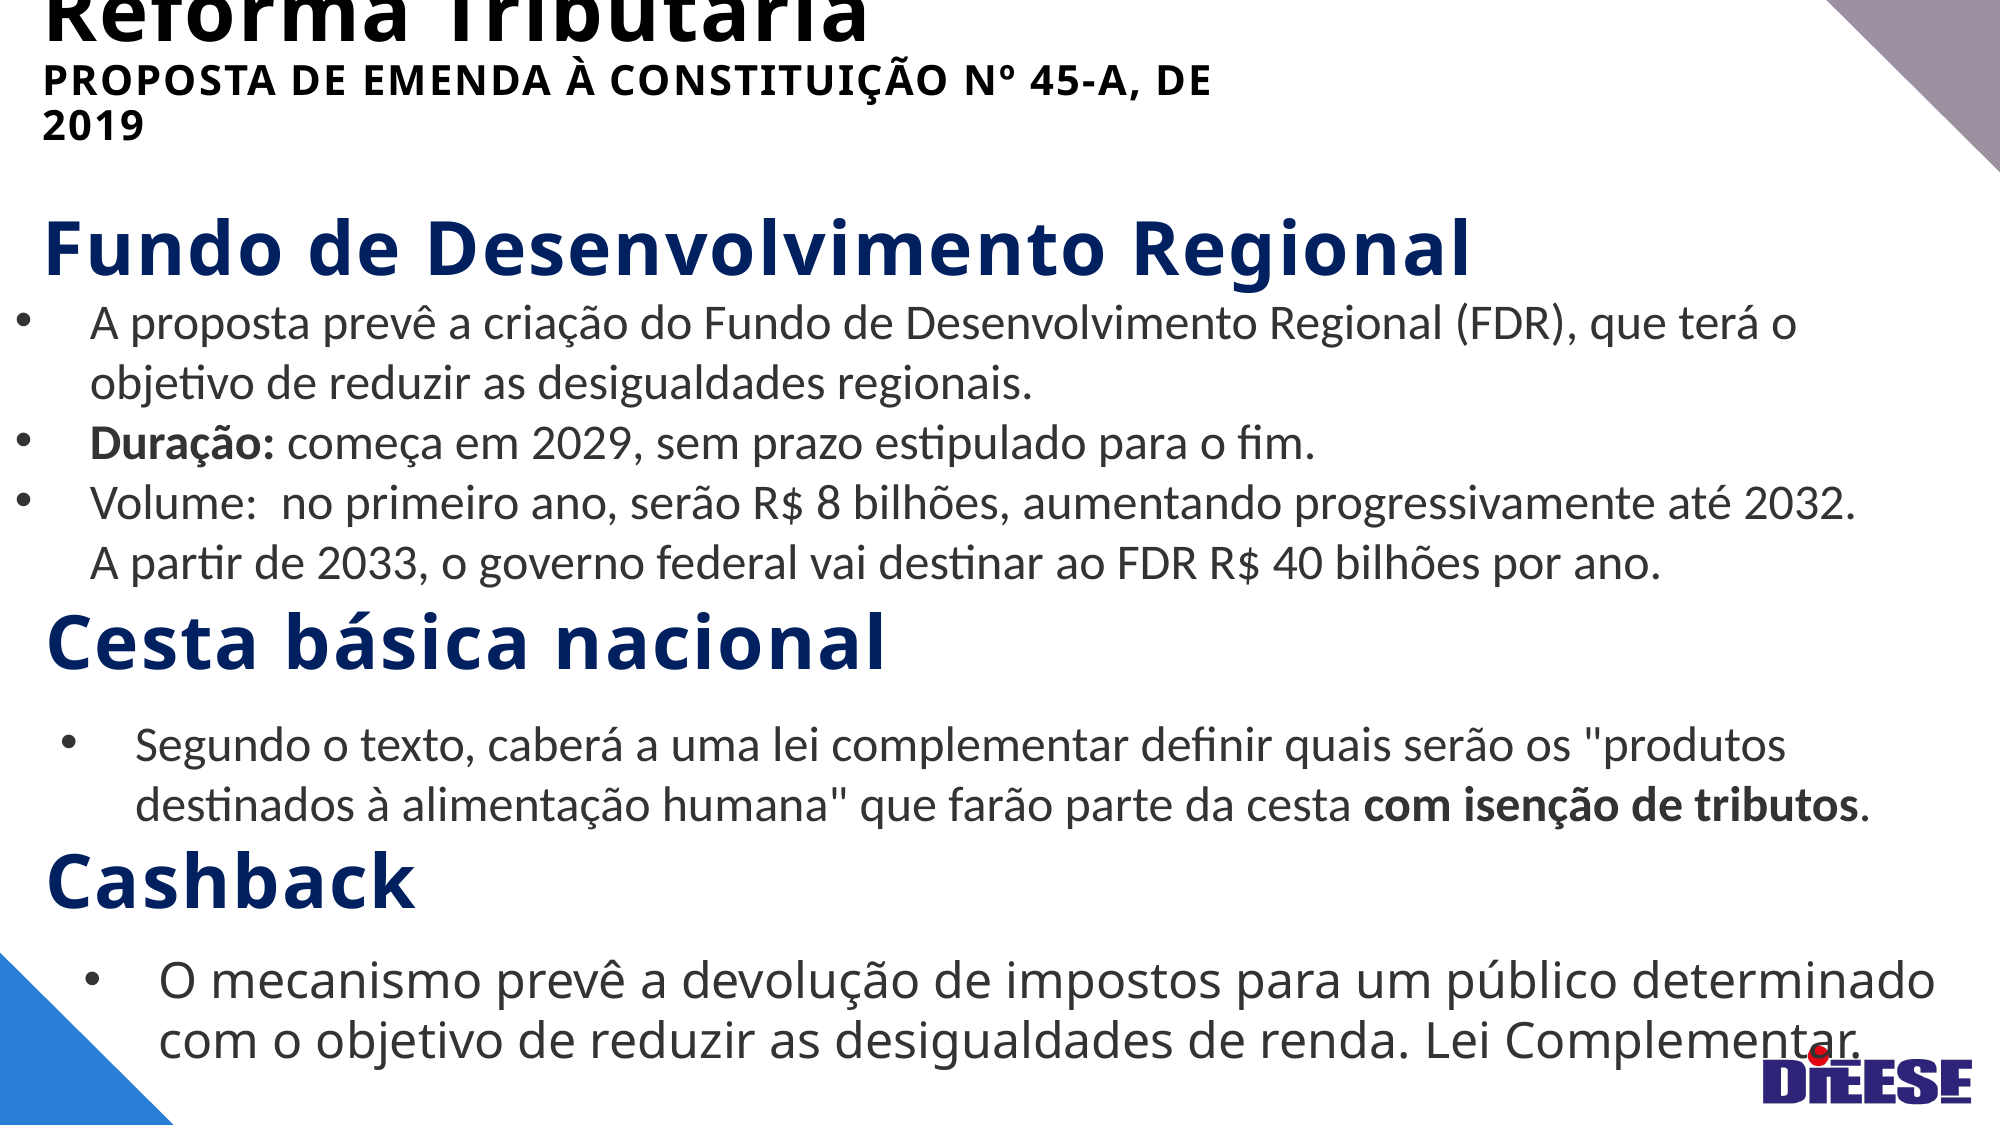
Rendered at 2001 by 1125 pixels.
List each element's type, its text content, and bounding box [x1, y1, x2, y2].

text_box O mecanismo prevê a devolução de impostos para um público determinado com o objetivo de reduzir as desigualdades de renda. Lei Complementar. [69, 940, 1982, 1076]
text_box A proposta prevê a criação do Fundo de Desenvolvimento Regional (FDR), que terá o objetivo de reduzir as desigualdades regionais. Duração: começa em 2029, sem prazo estipulado para o fim. Volume: no primeiro ano, serão R$ 8 bilhões, aumentando progressivamente até 2032. A partir de 2033, o governo federal vai destinar ao FDR R$ 40 bilhões por ano. [0, 281, 1913, 597]
text_box Segundo o texto, caberá a uma lei complementar definir quais serão os "produtos destinados à alimentação humana" que farão parte da cesta com isenção de tributos. [45, 703, 1958, 839]
title Reforma Tributária PROPOSTA DE EMENDA À CONSTITUIÇÃO Nº 45-A, DE 2019 [42, 49, 1272, 150]
text_box Cesta básica nacional [45, 585, 1889, 686]
text_box [0, 952, 174, 1125]
text_box [1826, 0, 2000, 173]
picture [1750, 1038, 1982, 1115]
text_box Cashback [45, 824, 1889, 925]
text_box Fundo de Desenvolvimento Regional [42, 191, 1886, 281]
